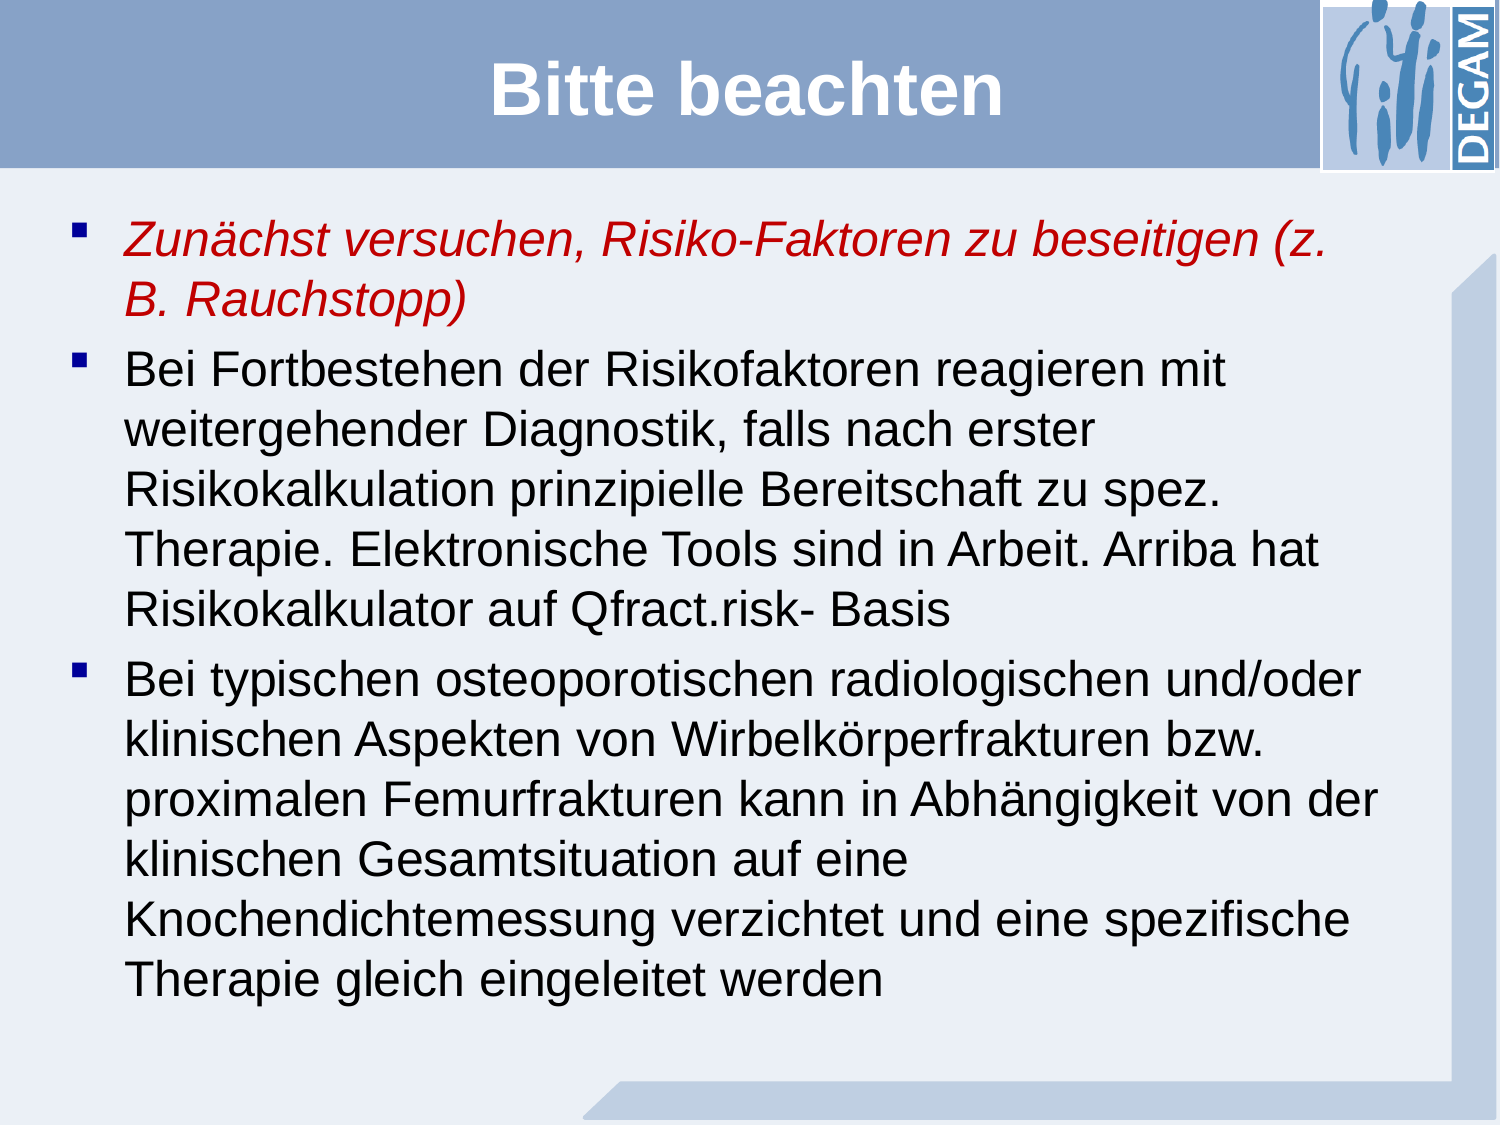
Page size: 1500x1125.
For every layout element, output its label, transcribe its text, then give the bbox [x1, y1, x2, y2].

title Bitte beachten [231, 42, 1264, 129]
list Zunächst versuchen, Risiko-Faktoren zu beseitigen (z. B. Rauchstopp) Bei Fortbestehen der Risikofaktoren reagieren mit weitergehender Diagnostik, falls nach erster Risikokalkulation prinzipielle Bereitschaft zu spez. Therapie. Elektronische Tools sind in Arbeit. Arriba hat Risikokalkulator auf Qfract.risk- Basis Bei typischen osteoporotischen radiologischen und/oder klinischen Aspekten von Wirbelkörperfrakturen bzw. proximalen Femurfrakturen kann in Abhängigkeit von der klinischen Gesamtsituation auf eine Knochendichtemessung verzichtet und eine spezifische Therapie gleich eingeleitet werden [52, 198, 1400, 1083]
picture [1320, 0, 1495, 173]
